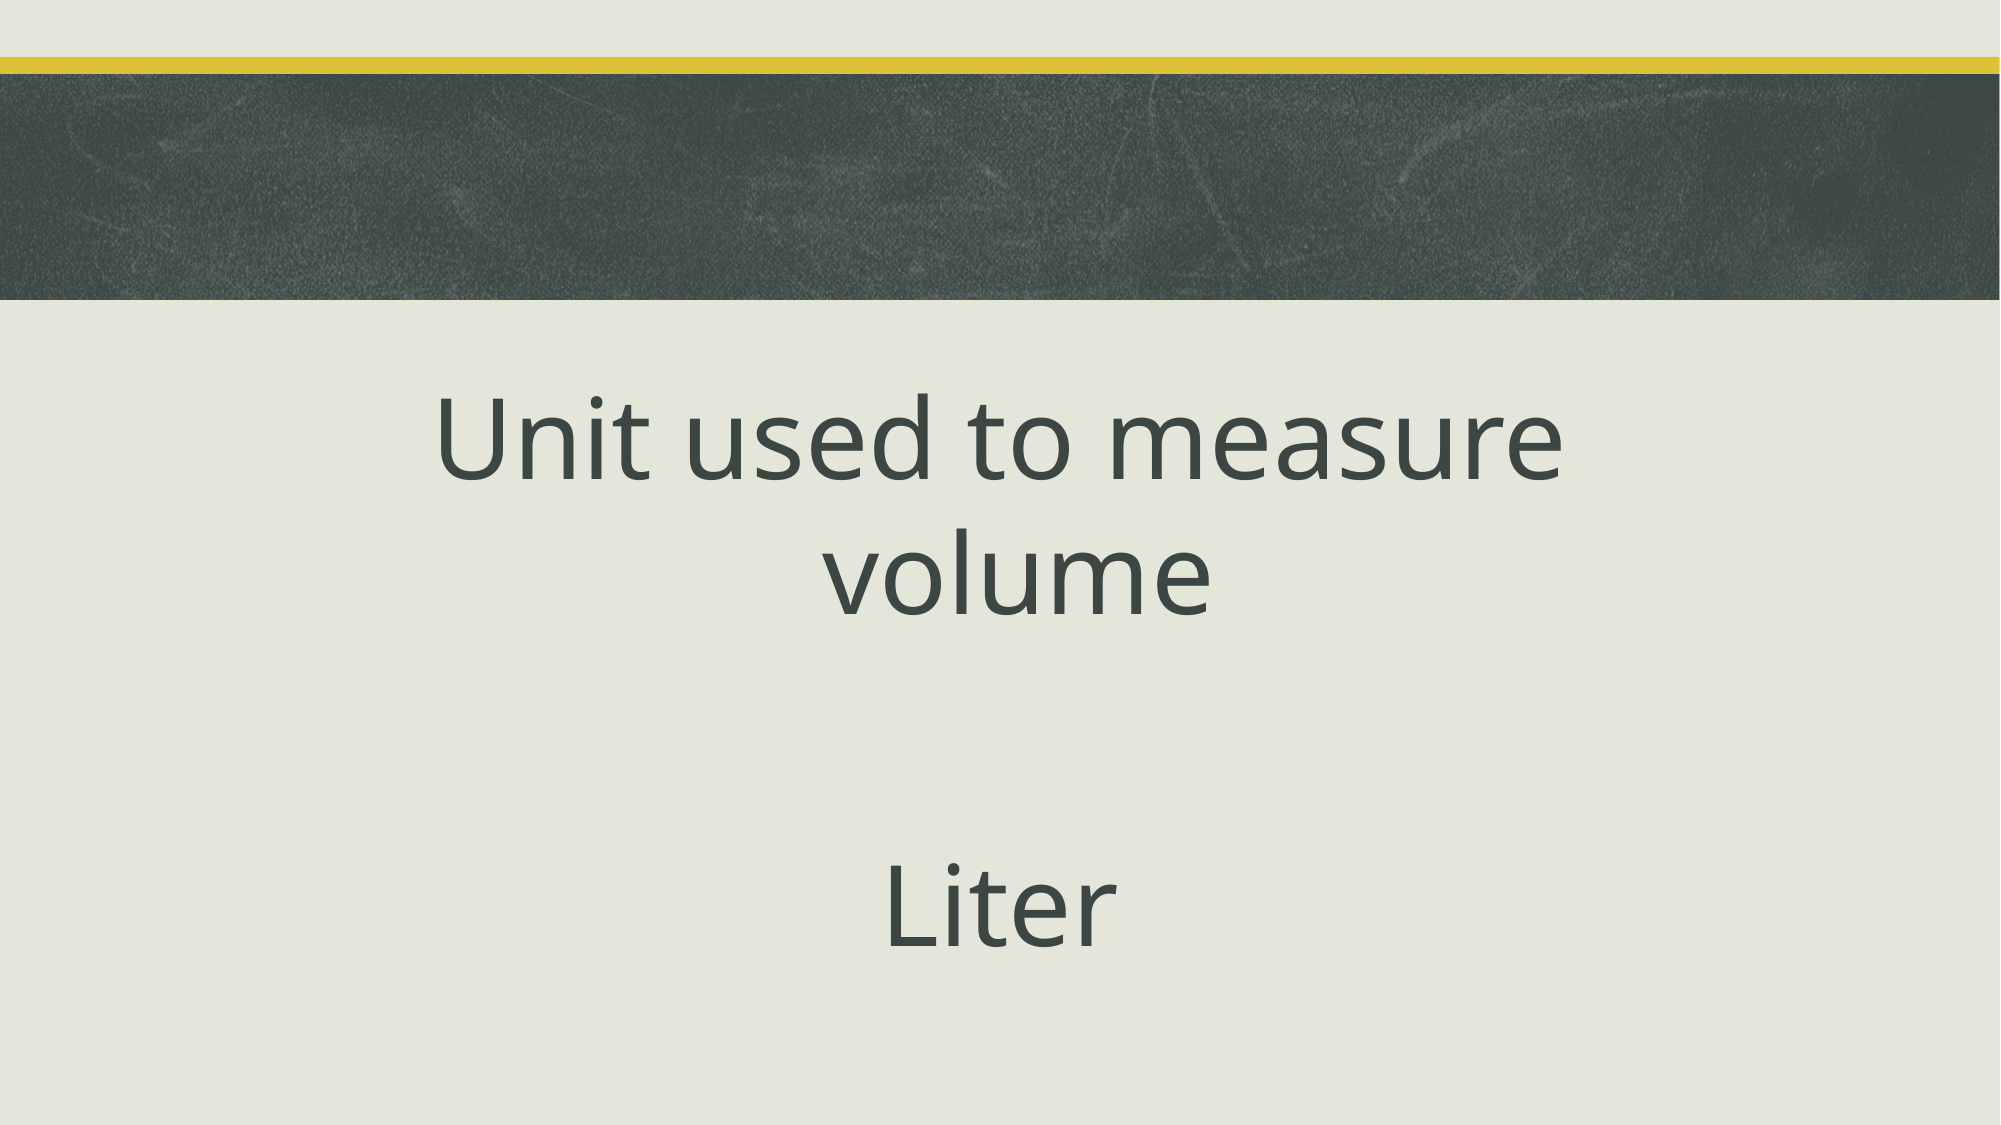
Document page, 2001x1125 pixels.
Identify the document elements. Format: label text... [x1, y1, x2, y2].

picture [0, 74, 2000, 300]
list Unit used to measure volume Liter [210, 359, 1790, 1014]
